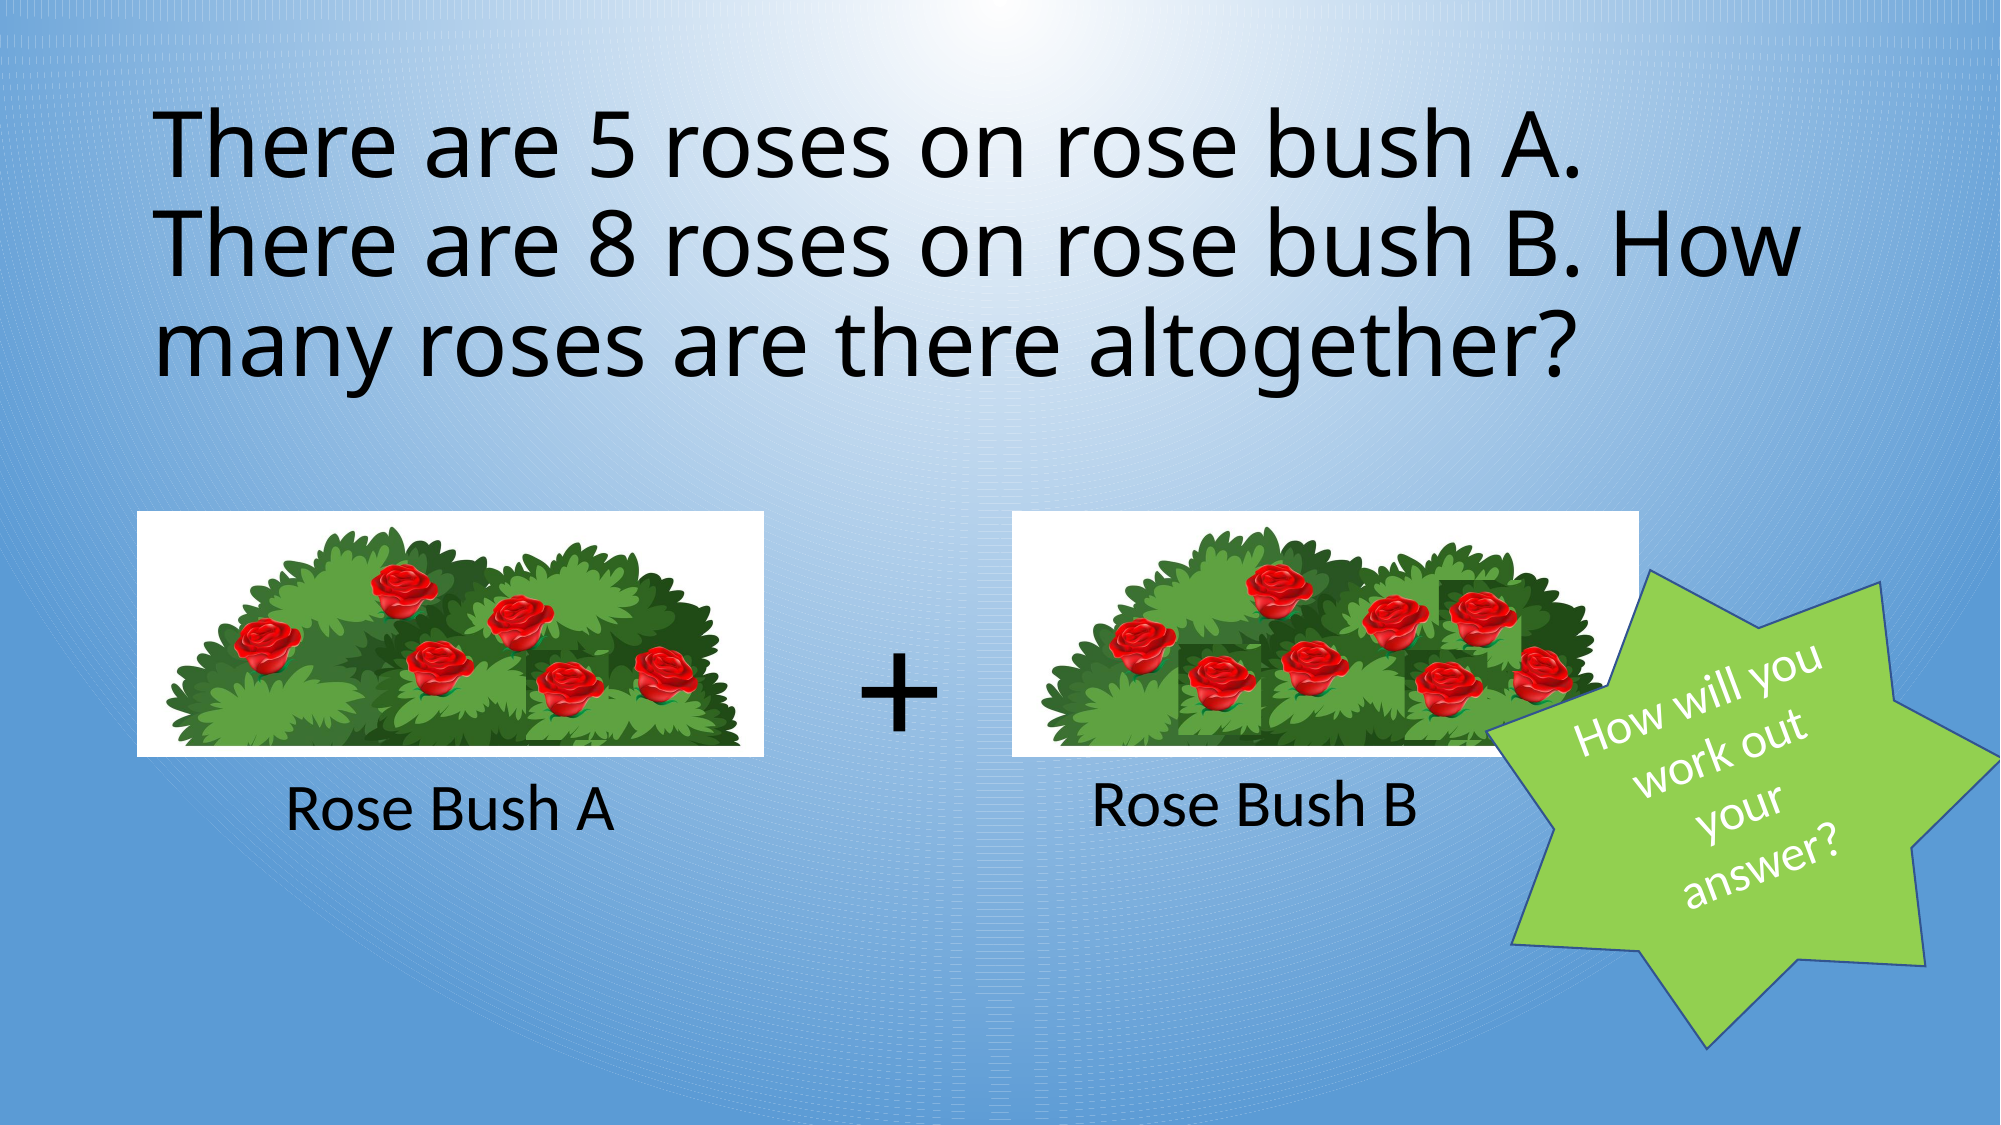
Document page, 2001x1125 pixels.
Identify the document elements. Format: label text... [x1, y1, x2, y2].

text_box Rose Bush B [1076, 757, 1434, 848]
text_box + [843, 571, 957, 787]
text_box = [1665, 566, 1779, 626]
text_box How will you work out your answer? [1502, 568, 2000, 1051]
text_box Rose Bush A [270, 757, 631, 852]
picture [137, 511, 764, 757]
picture [1012, 511, 1639, 757]
title There are 5 roses on rose bush A. There are 8 roses on rose bush B. How many roses are there altogether? [137, 59, 1863, 435]
